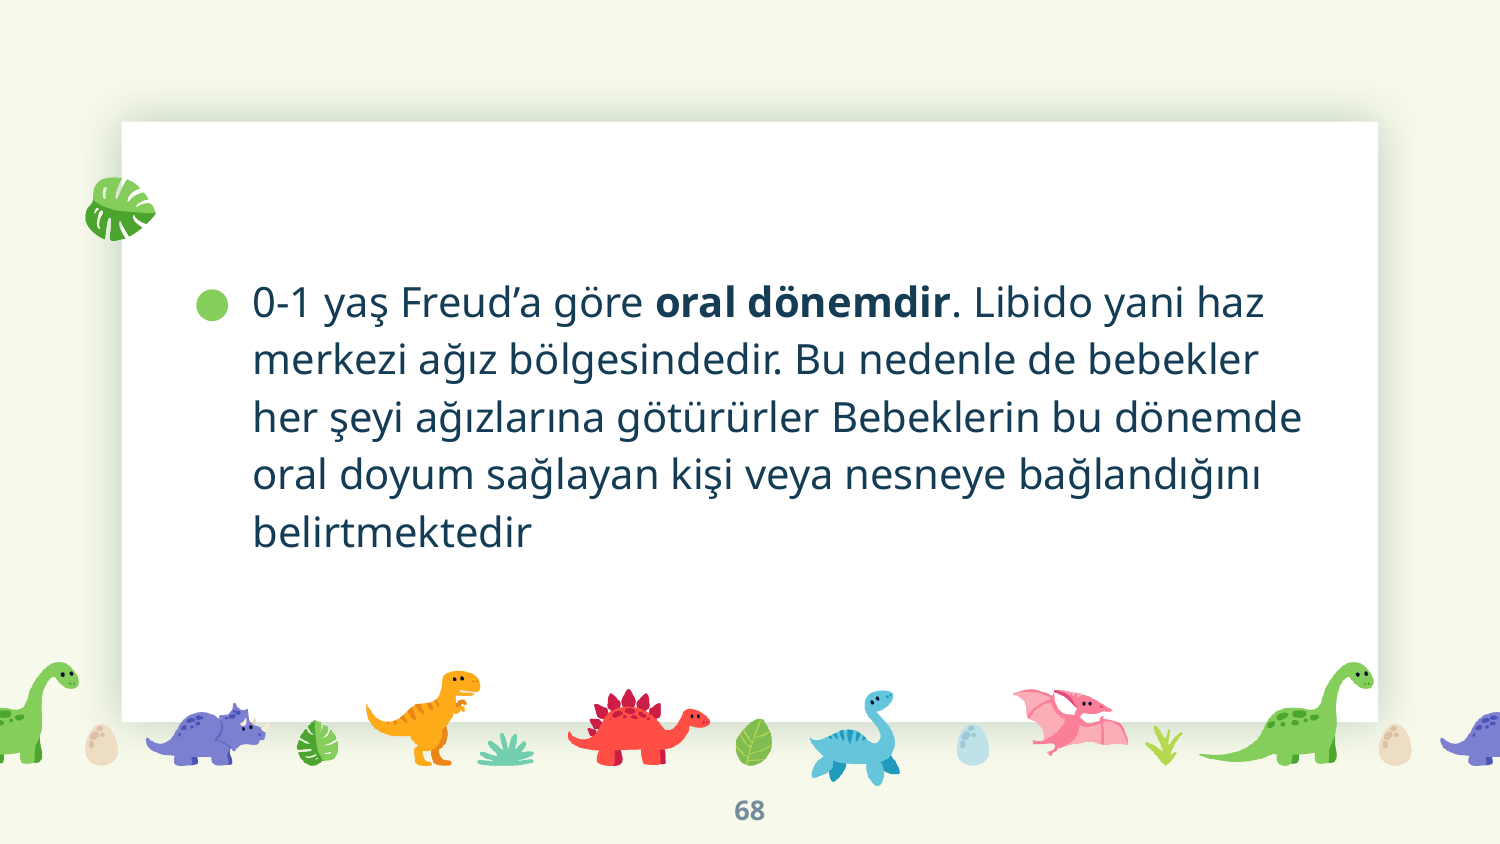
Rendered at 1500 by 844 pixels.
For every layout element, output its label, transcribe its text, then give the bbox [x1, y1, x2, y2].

picture [0, 651, 1500, 793]
picture [86, 178, 156, 241]
list 0-1 yaş Freud’a göre oral dönemdir. Libido yani haz merkezi ağız bölgesindedir. Bu nedenle de bebekler her şeyi ağızlarına götürürler Bebeklerin bu dönemde oral doyum sağlayan kişi veya nesneye bağlandığını belirtmektedir [177, 267, 1323, 655]
slide_number 68 [705, 779, 795, 844]
